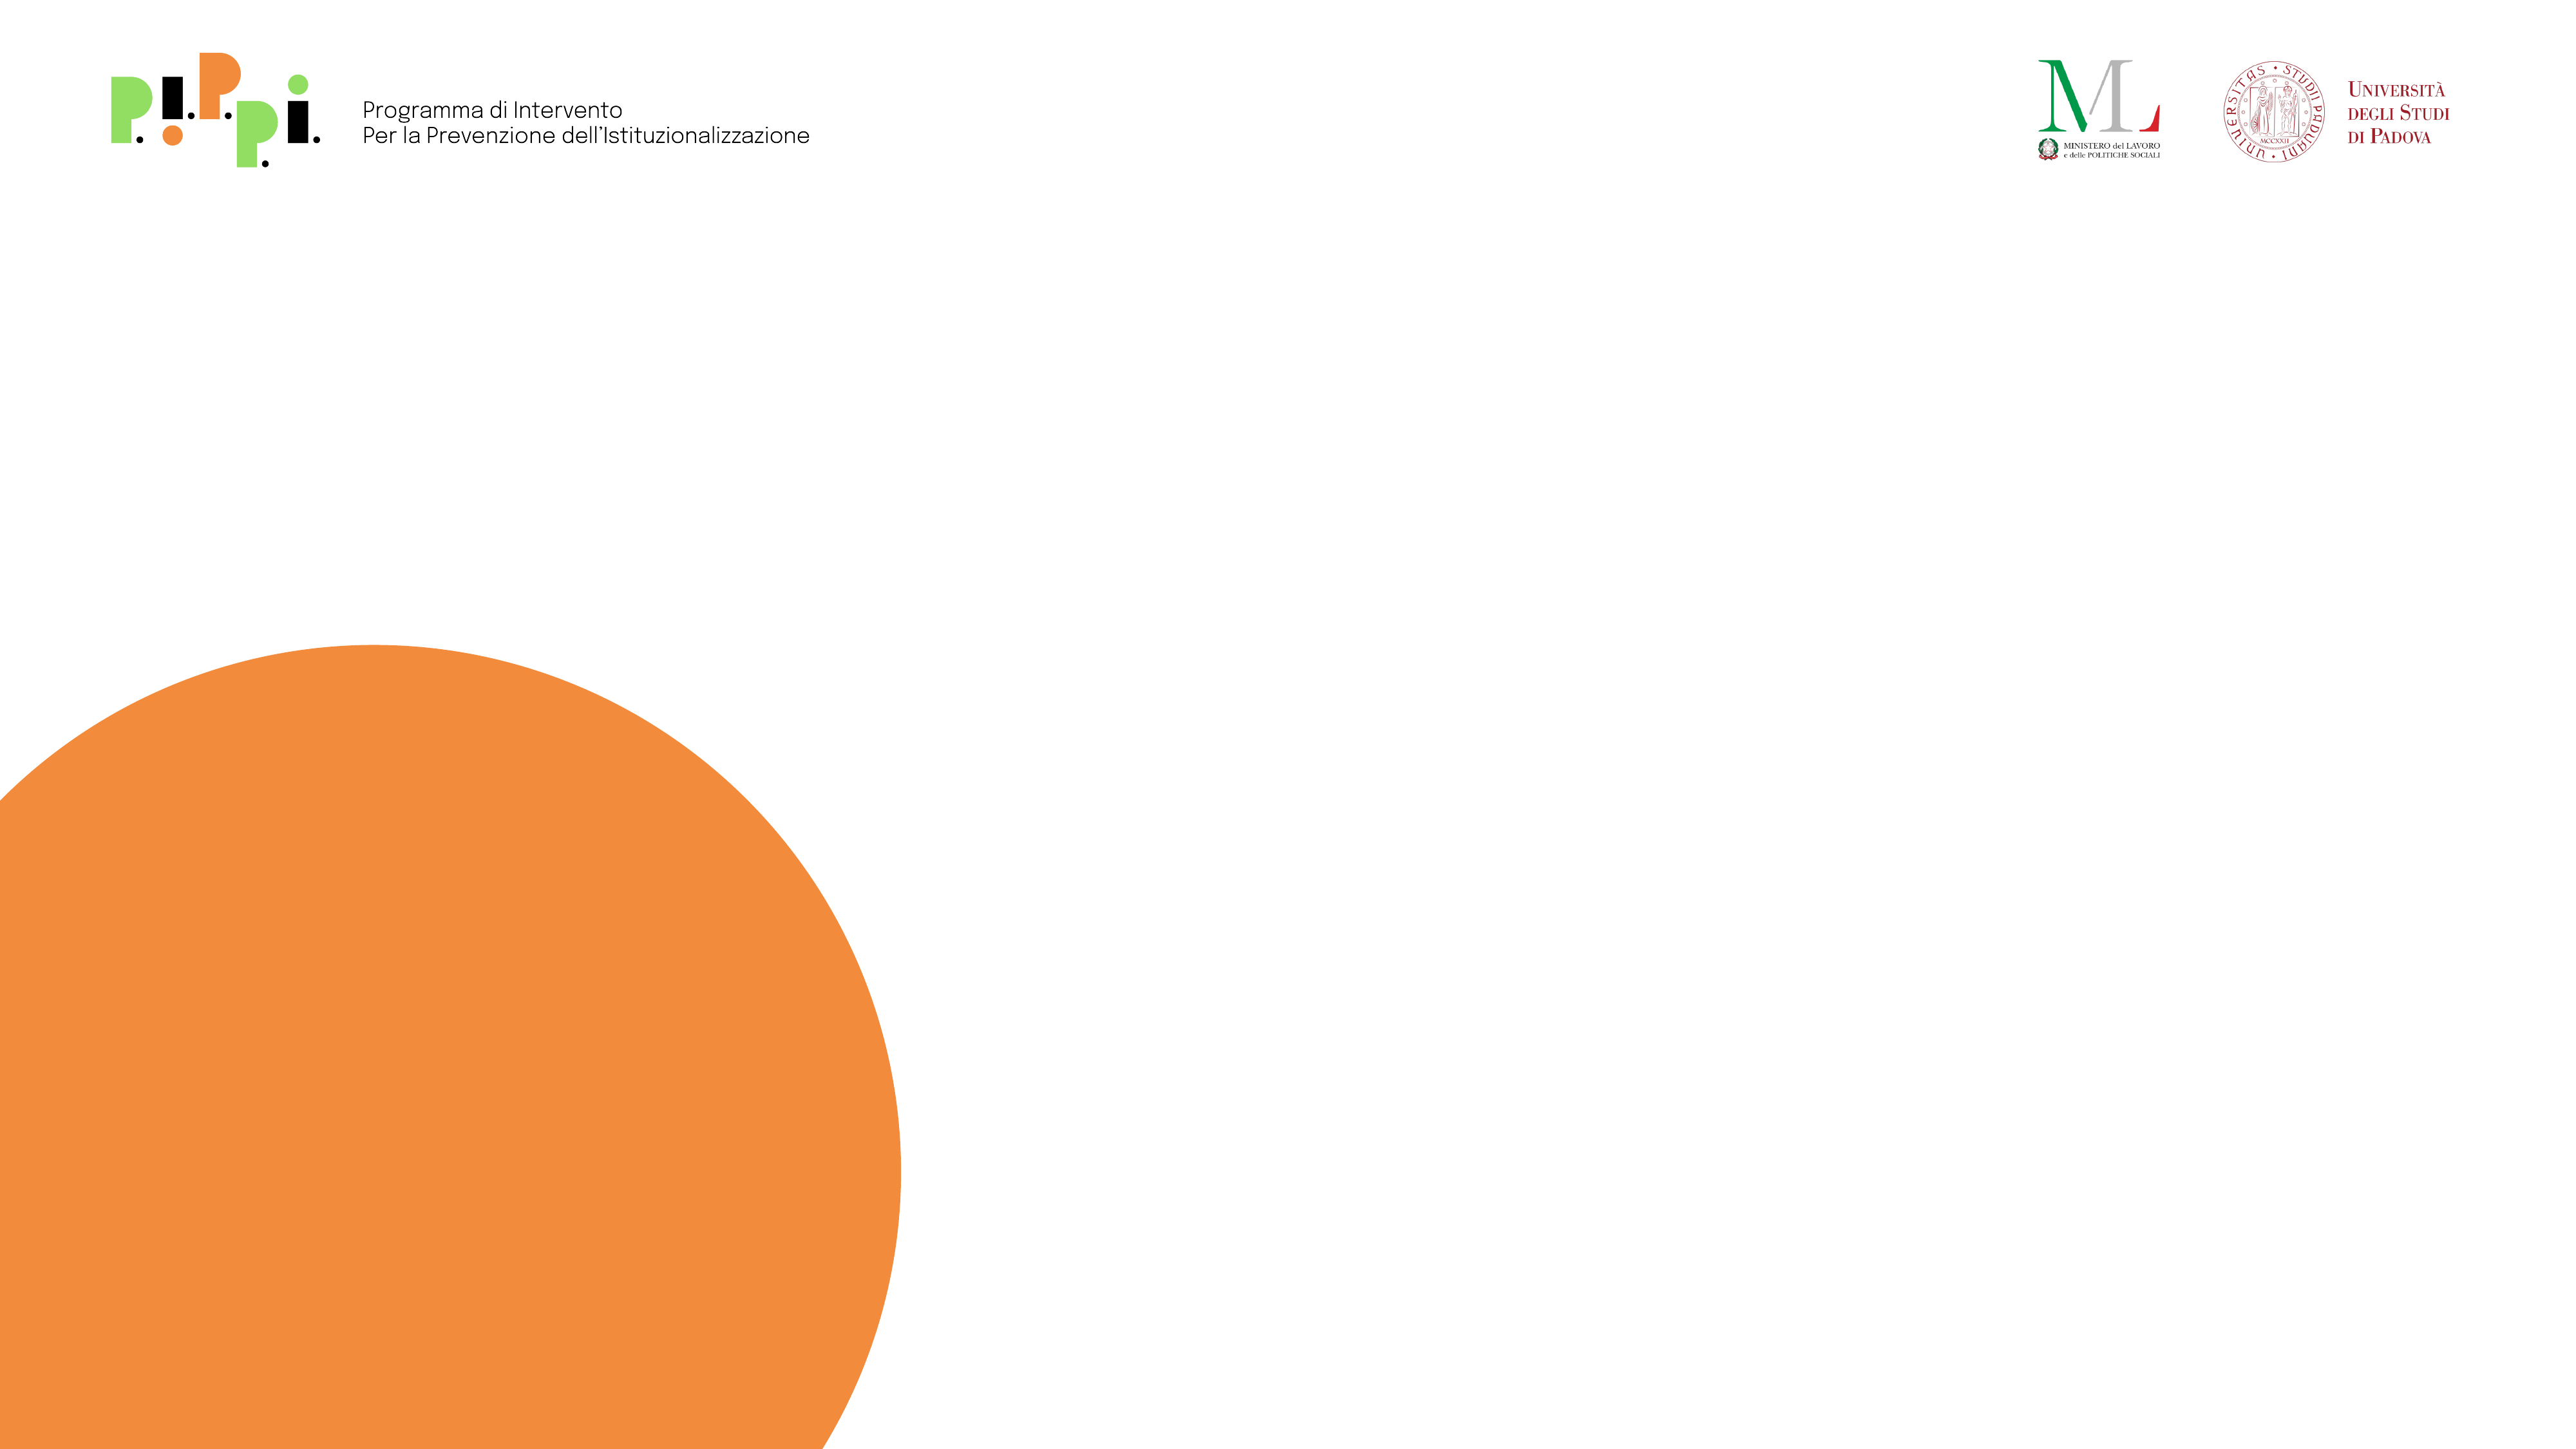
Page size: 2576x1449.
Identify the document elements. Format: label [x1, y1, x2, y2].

picture [78, 18, 842, 202]
picture [2038, 59, 2160, 160]
picture [2224, 61, 2450, 162]
